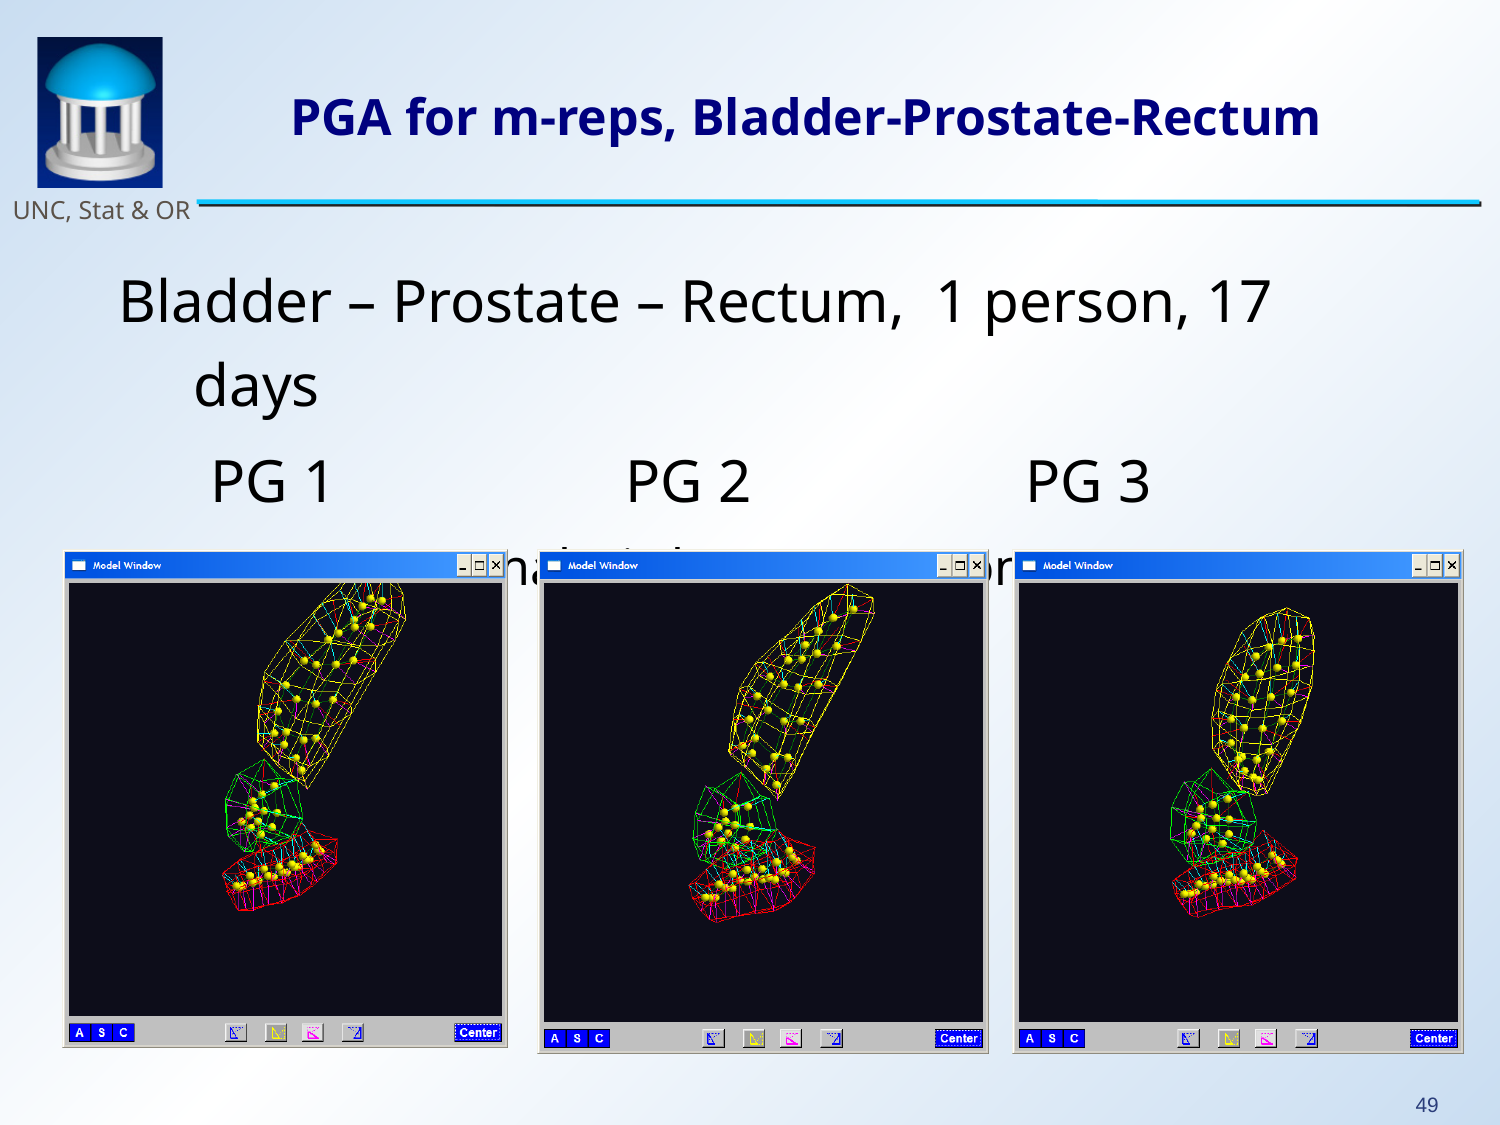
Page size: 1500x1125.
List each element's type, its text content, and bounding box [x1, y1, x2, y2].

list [537, 549, 989, 1054]
title PGA for m-reps, Bladder-Prostate-Rectum [274, 74, 1448, 156]
list Bladder – Prostate – Rectum, 1 person, 17 days PG 1 PG 2 PG 3 (analysis by Ja Yeon Jeong) [103, 242, 1426, 538]
picture [62, 549, 509, 1049]
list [1012, 549, 1464, 1054]
